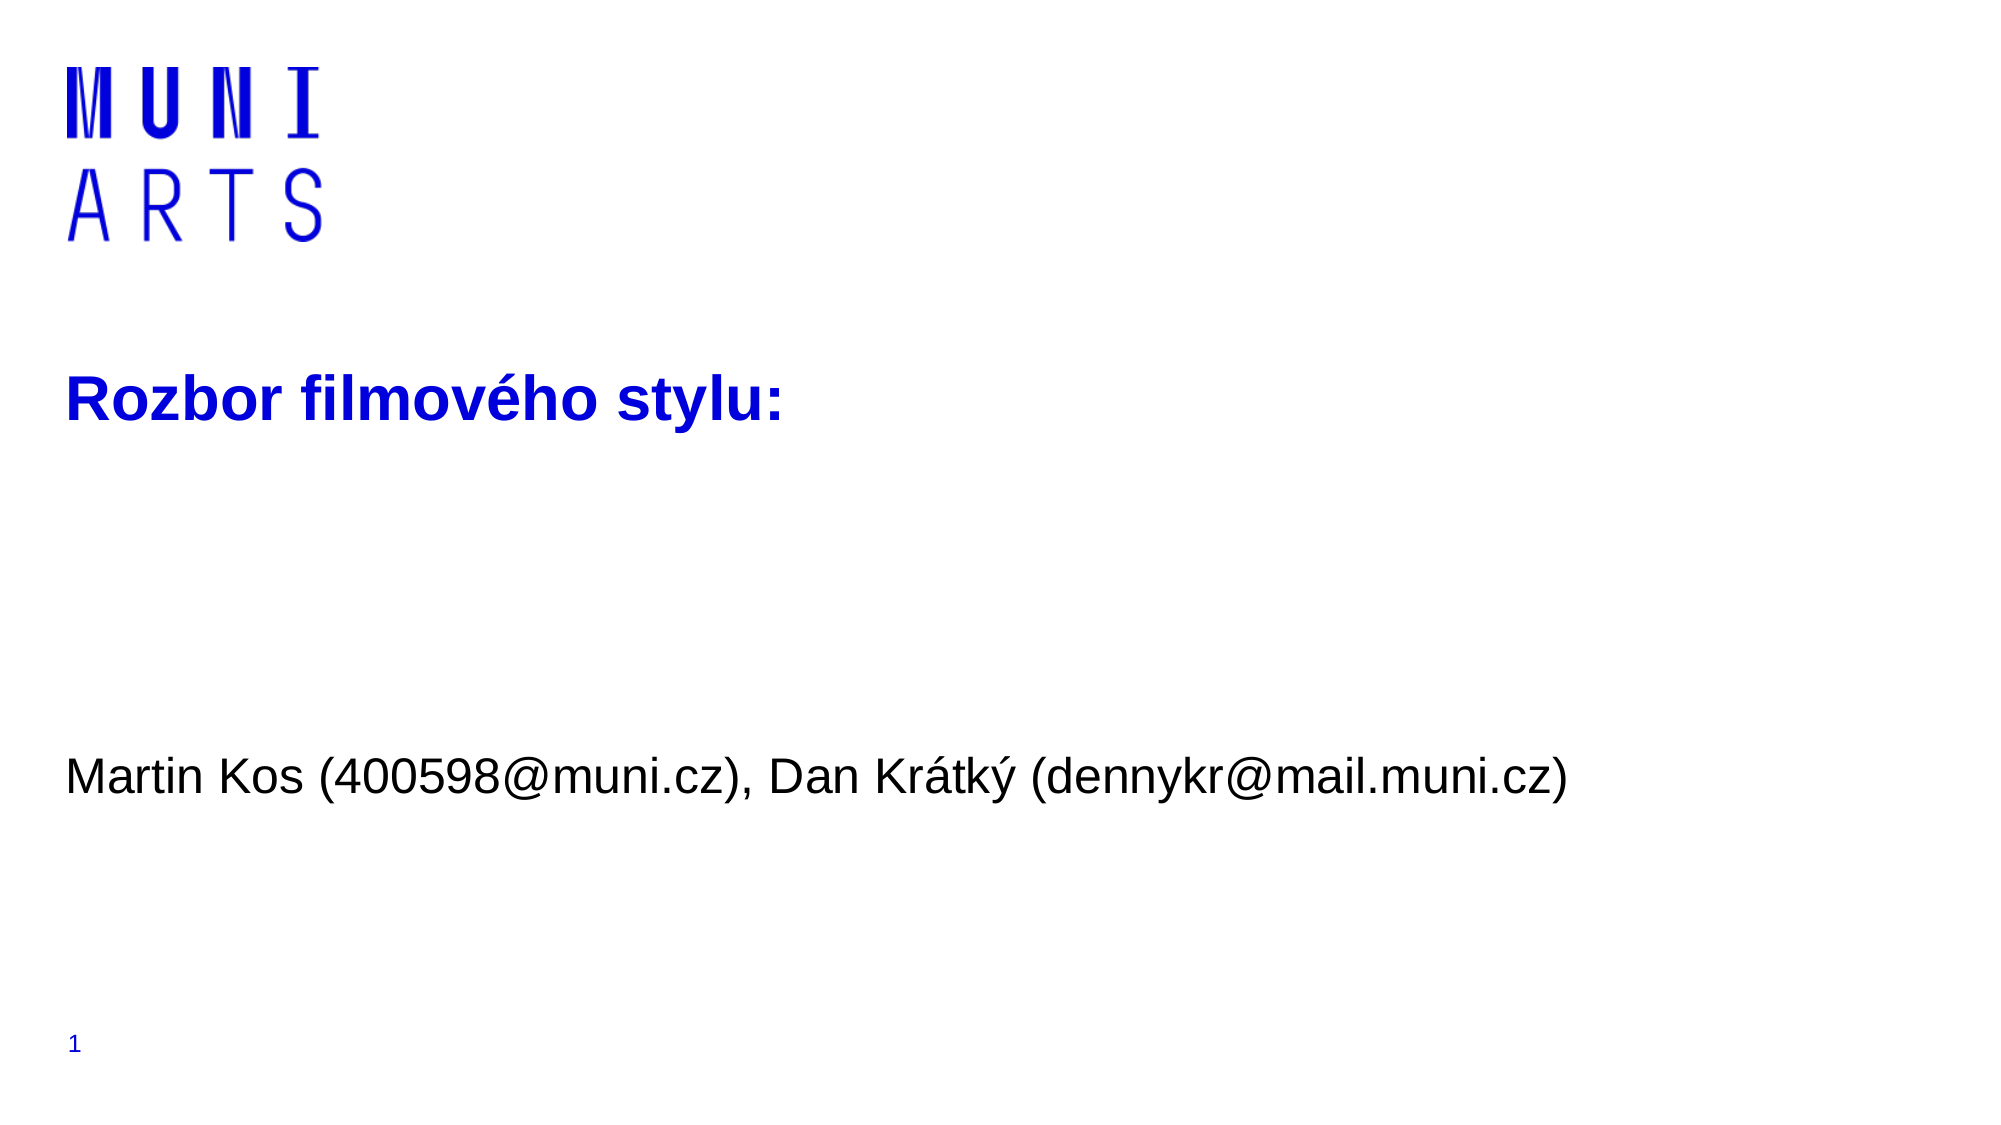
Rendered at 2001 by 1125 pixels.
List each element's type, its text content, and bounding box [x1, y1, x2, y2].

subtitle Martin Kos (400598@muni.cz), Dan Krátký (dennykr@mail.muni.cz) [64, 734, 1930, 850]
picture [67, 67, 322, 242]
title Rozbor filmového stylu: [64, 369, 1930, 563]
slide_number 1 [67, 1027, 90, 1057]
